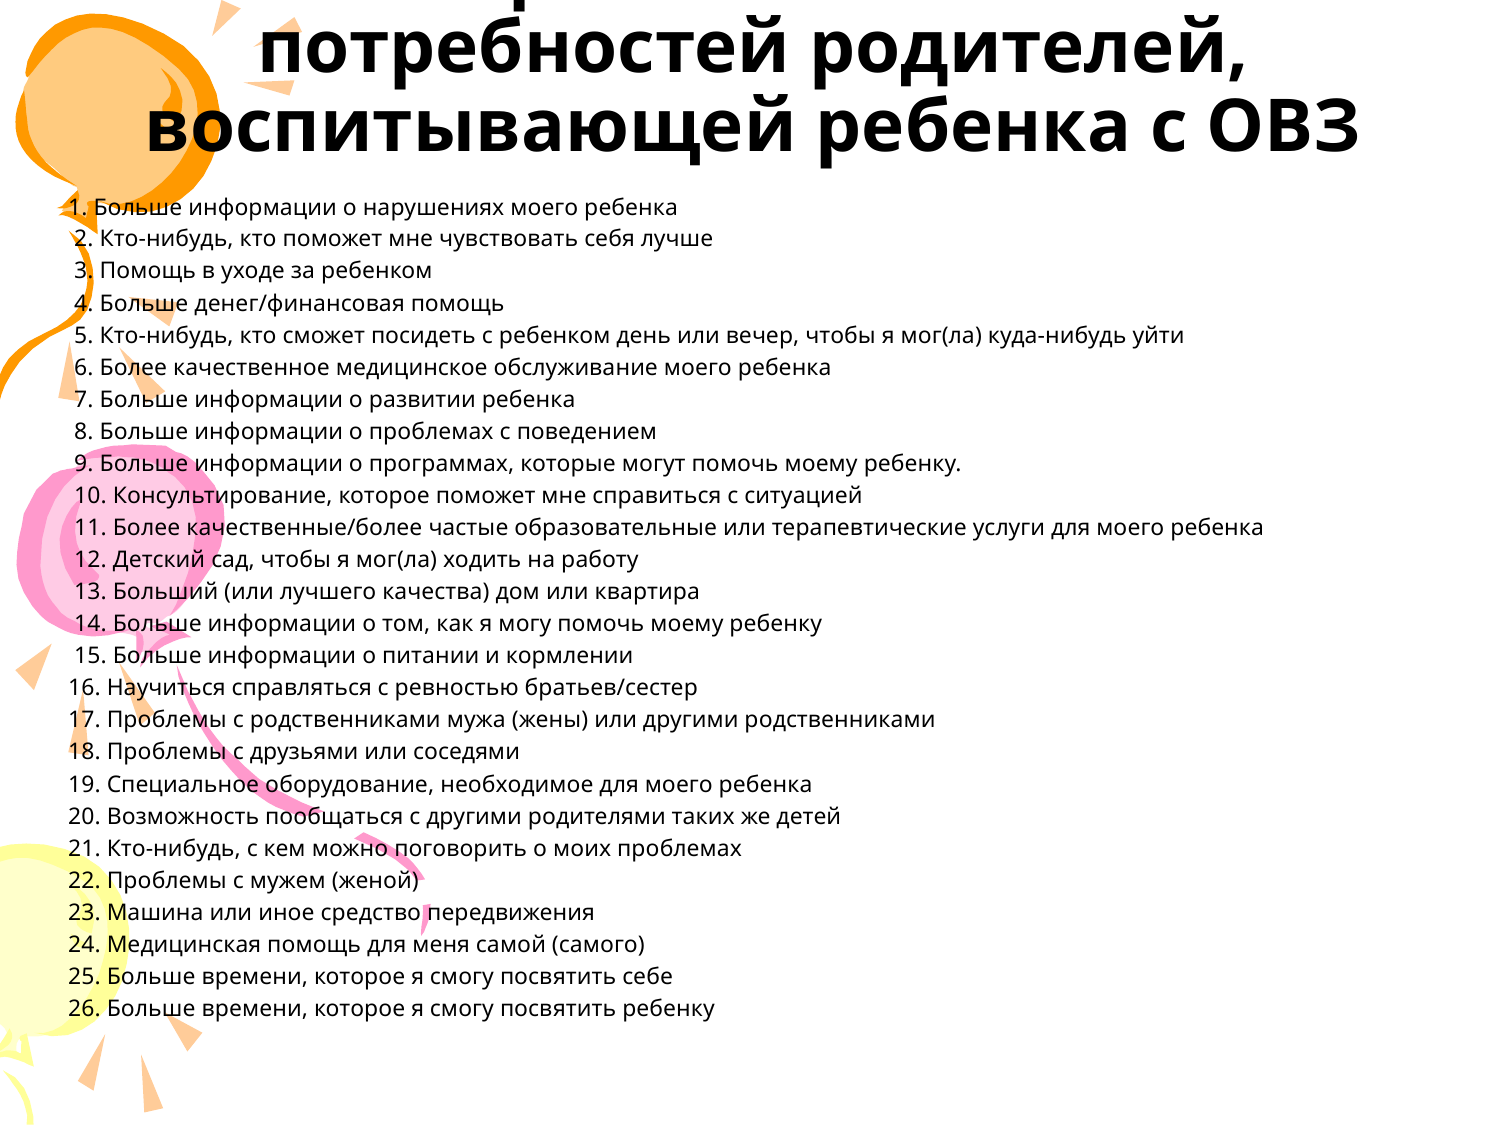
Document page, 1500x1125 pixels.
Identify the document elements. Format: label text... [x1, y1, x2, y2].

title Вопросник - Список потребностей родителей, воспитывающей ребенка с ОВЗ [76, 42, 1430, 176]
list 1. Больше информации о нарушениях моего ребенка 2. Кто-нибудь, кто поможет мне чувствовать себя лучше 3. Помощь в уходе за ребенком 4. Больше денег/финансовая помощь 5. Кто-нибудь, кто сможет посидеть с ребенком день или вечер, чтобы я мог(ла) куда-нибудь уйти 6. Более качественное медицинское обслуживание моего ребенка 7. Больше информации о развитии ребенка 8. Больше информации о проблемах с поведением 9. Больше информации о программах, которые могут помочь моему ребенку. 10. Консультирование, которое поможет мне справиться с ситуацией 11. Более качественные/более частые образовательные или терапевтические услуги для моего ребенка 12. Детский сад, чтобы я мог(ла) ходить на работу 13. Больший (или лучшего качества) дом или квартира 14. Больше информации о том, как я могу помочь моему ребенку 15. Больше информации о питании и кормлении 16. Научиться справляться с ревностью братьев/сестер 17. Проблемы с родственниками мужа (жены) или другими родственниками 18. Проблемы с друзьями или соседями 19. Специальное оборудование, необходимое для моего ребенка 20. Возможность пообщаться с другими родителями таких же детей 21. Кто-нибудь, с кем можно поговорить о моих проблемах 22. Проблемы с мужем (женой) 23. Машина или иное средство передвижения 24. Медицинская помощь для меня самой (самого) 25. Больше времени, которое я смогу посвятить себе 26. Больше времени, которое я смогу посвятить ребенку сли у вас есть иные потребности, не указанные в этом списке, назовите их: 27. [52, 184, 1404, 1029]
